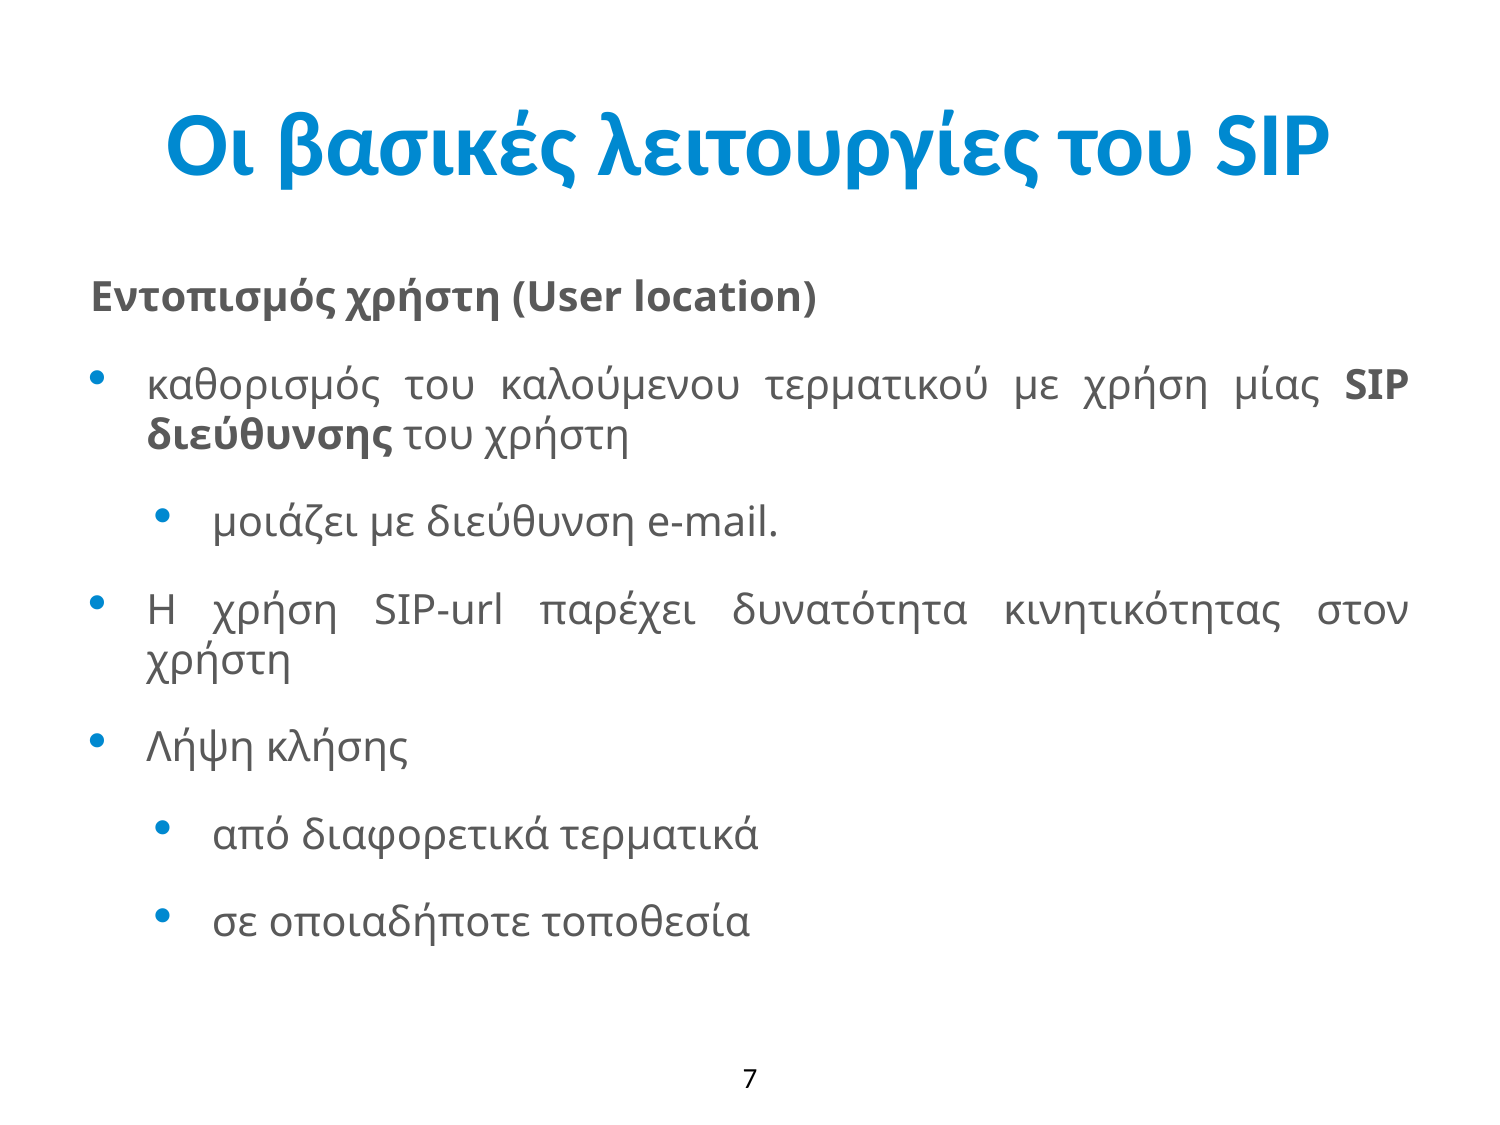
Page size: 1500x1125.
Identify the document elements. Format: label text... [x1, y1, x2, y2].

title Οι βασικές λειτουργίες του SIP [74, 44, 1426, 233]
slide_number 7 [17, 1046, 1483, 1107]
list Εντοπισμός χρήστη (User location) καθορισμός του καλούμενου τερματικού με χρήση μίας SIP διεύθυνσης του χρήστη μοιάζει με διεύθυνση e-mail. Η χρήση SIP-url παρέχει δυνατότητα κινητικότητας στον χρήστη Λήψη κλήσης από διαφορετικά τερματικά σε οποιαδήποτε τοποθεσία [74, 262, 1426, 1046]
